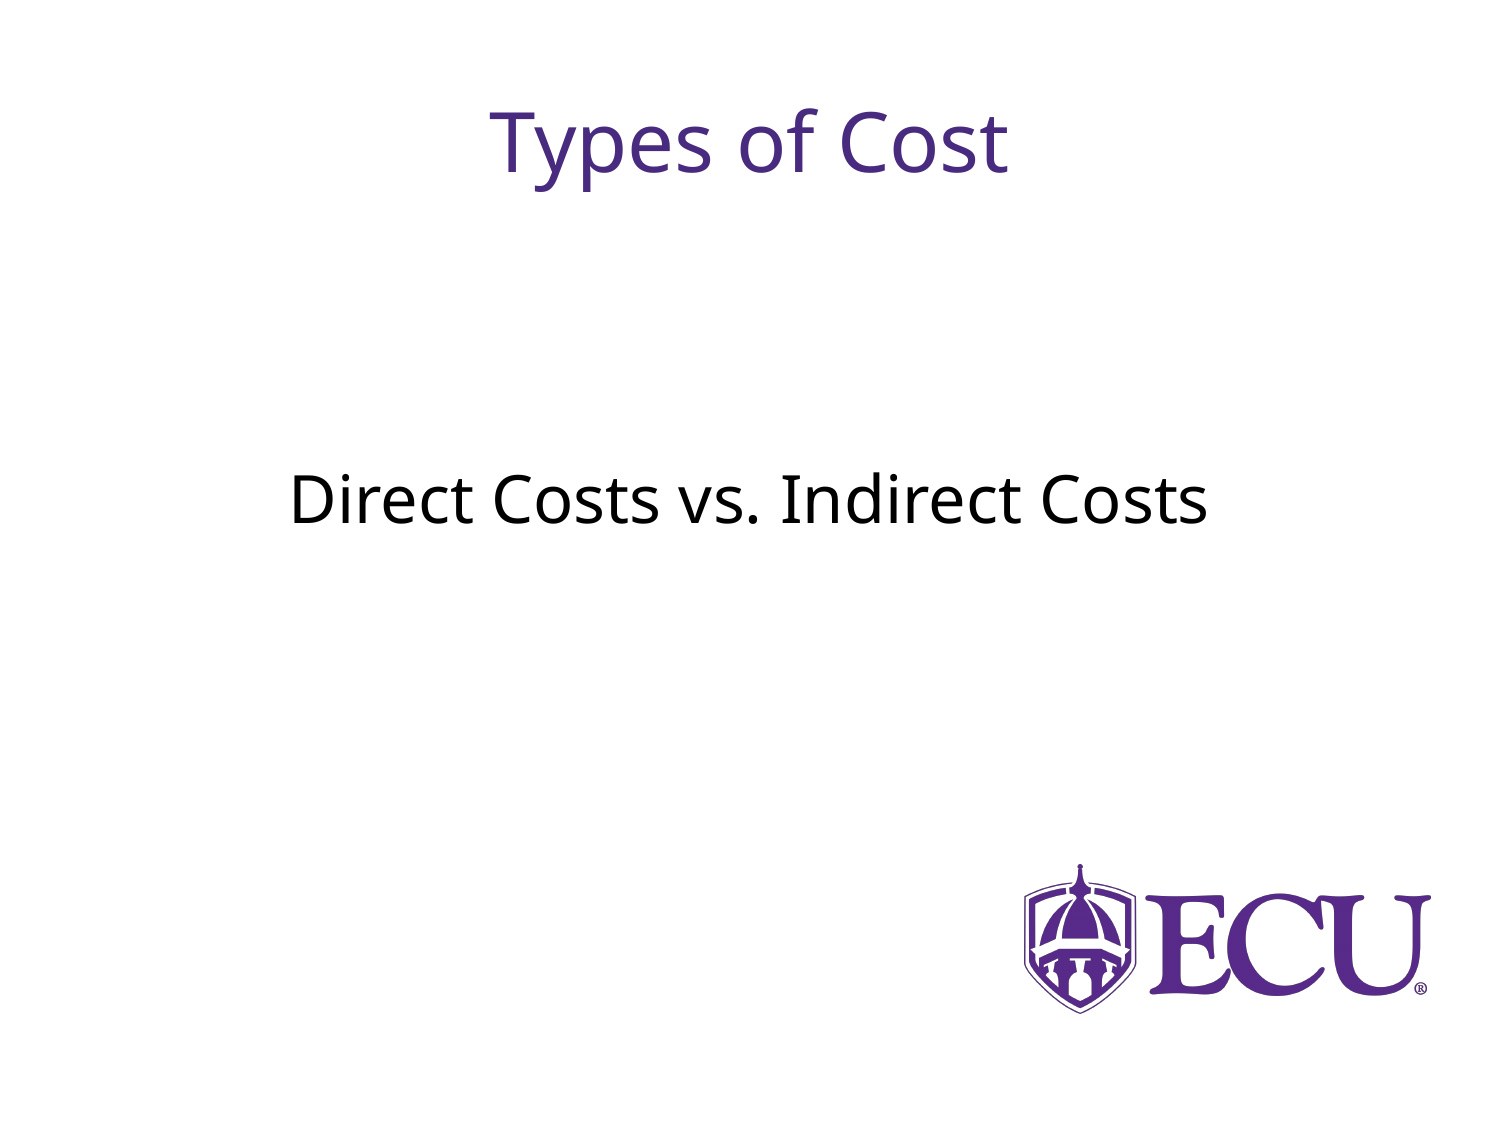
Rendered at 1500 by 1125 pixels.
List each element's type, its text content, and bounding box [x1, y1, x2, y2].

picture [1024, 864, 1431, 1014]
title Types of Cost [74, 44, 1426, 233]
list Direct Costs vs. Indirect Costs [74, 262, 1426, 1006]
